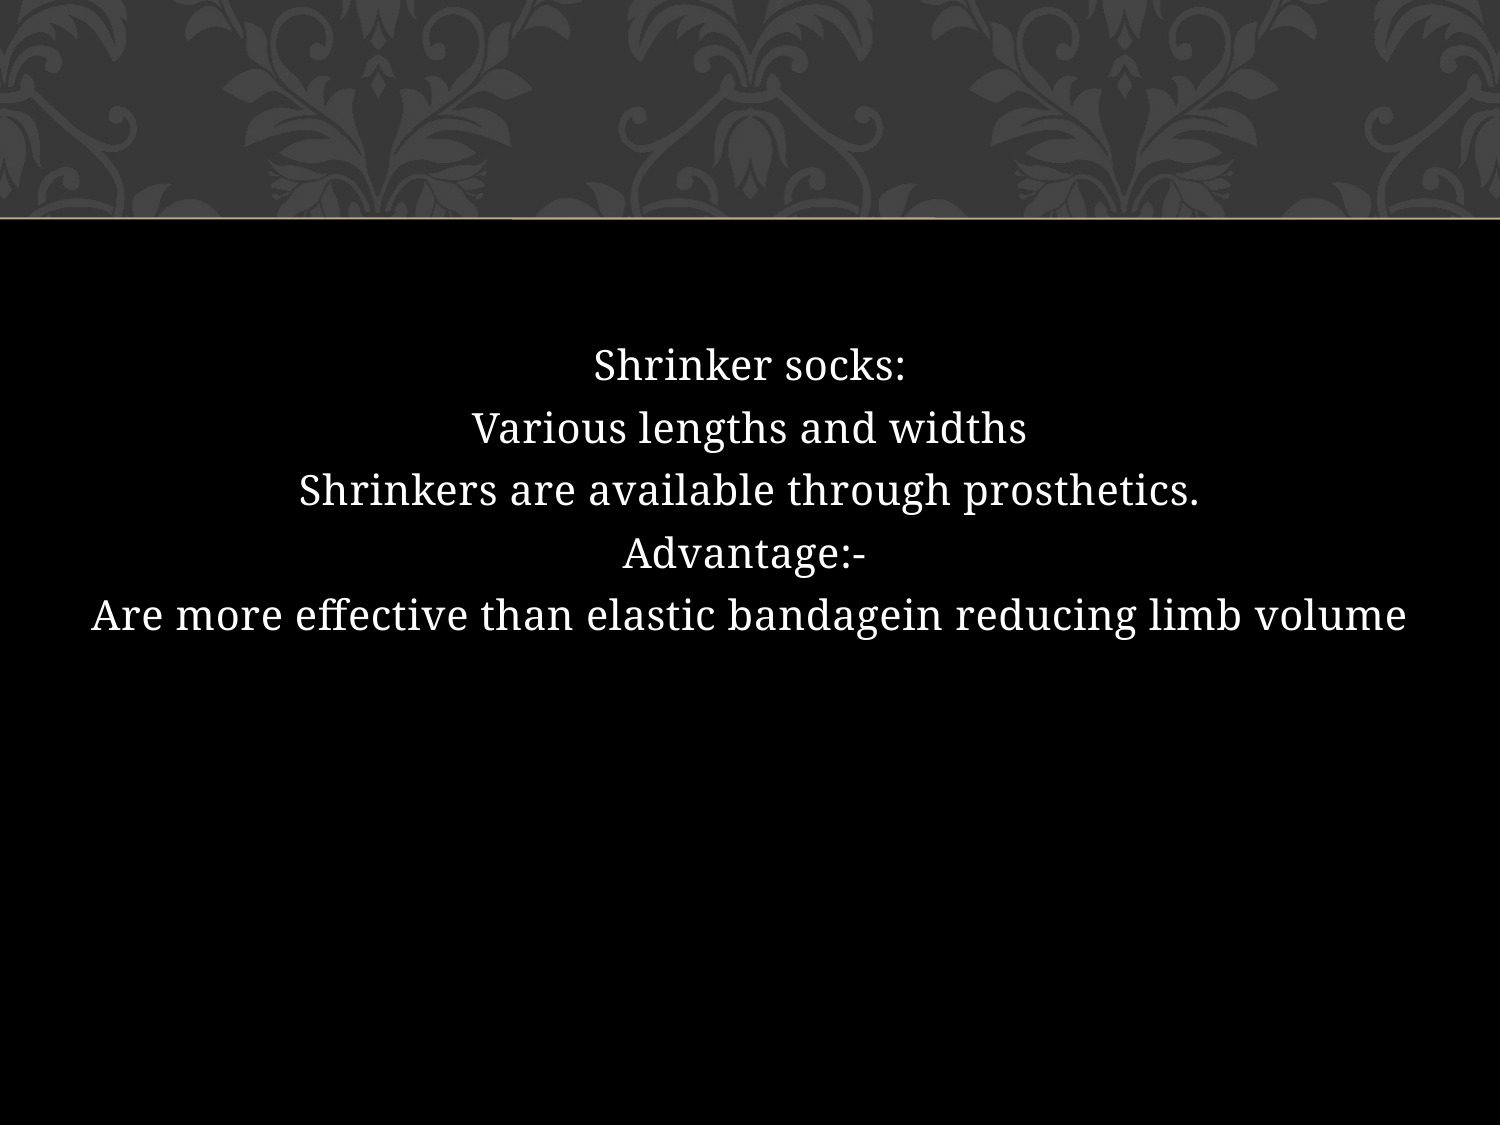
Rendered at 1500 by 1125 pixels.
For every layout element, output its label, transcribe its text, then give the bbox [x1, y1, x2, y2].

list Shrinker socks: Various lengths and widths Shrinkers are available through prosthetics. Advantage:- Are more effective than elastic bandagein reducing limb volume [75, 331, 1425, 1000]
